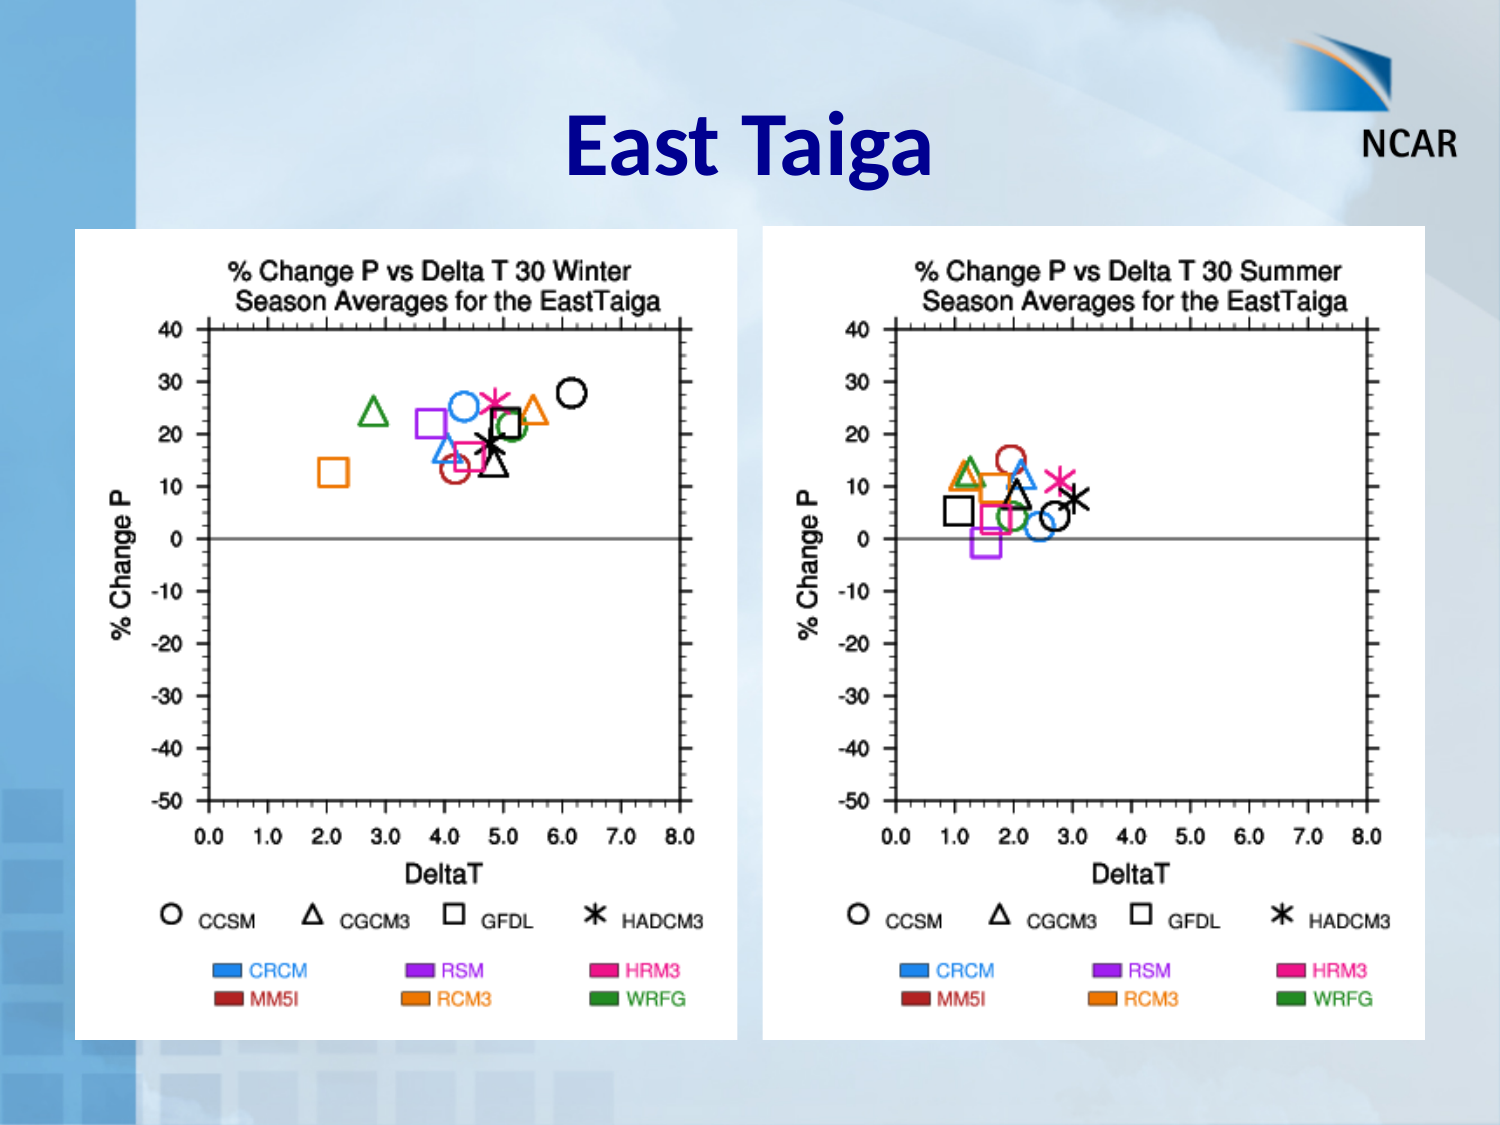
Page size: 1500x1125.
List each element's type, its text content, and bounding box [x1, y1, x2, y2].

title East Taiga [75, 45, 1425, 233]
picture [0, 0, 1500, 1125]
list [74, 228, 738, 1040]
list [762, 226, 1426, 1040]
